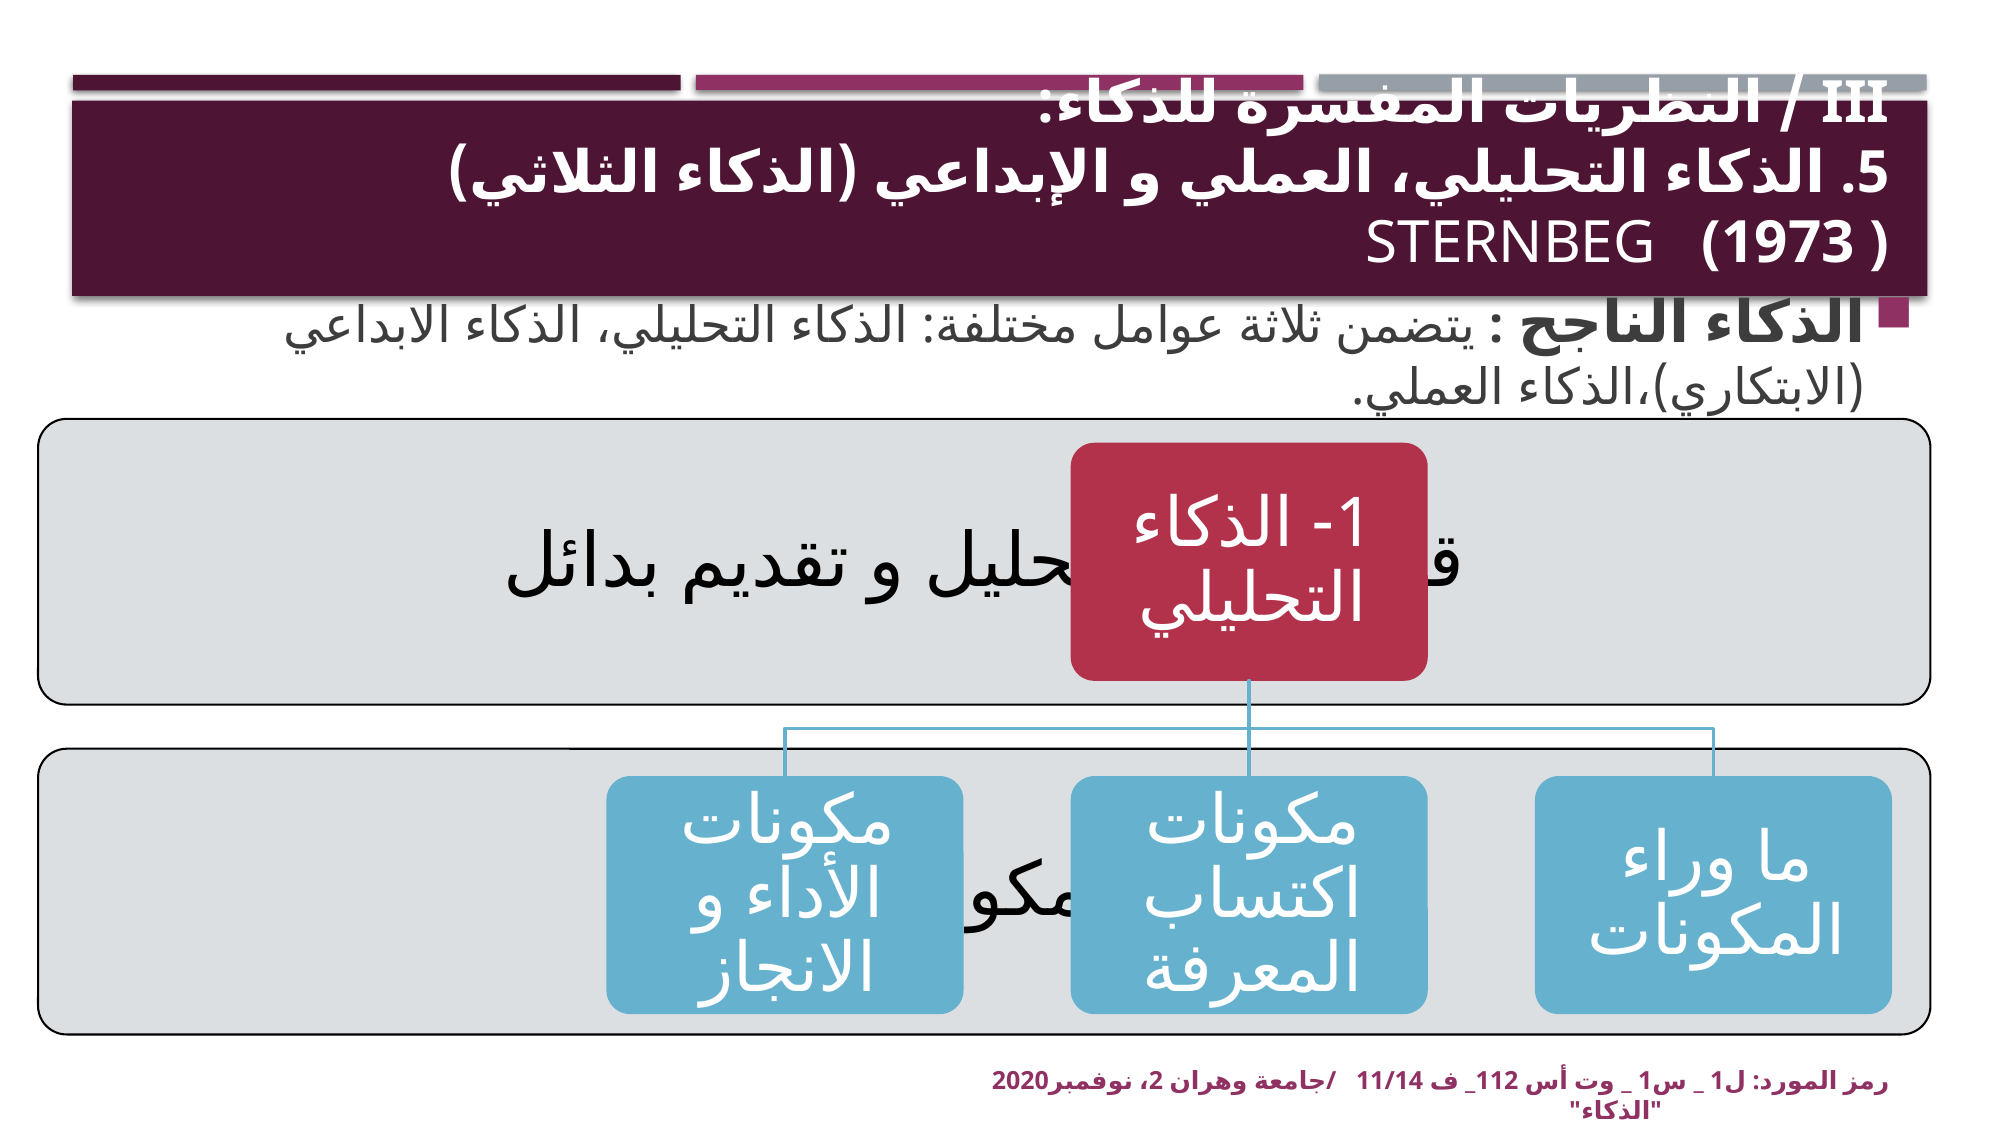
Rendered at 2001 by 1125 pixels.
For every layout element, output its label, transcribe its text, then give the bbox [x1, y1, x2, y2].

title III / النظريات المفسرة للذكاء: 5. الذكاء التحليلي، العملي و الإبداعي (الذكاء الثلاثي) sternbeg (1973 ) [95, 115, 1905, 216]
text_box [37, 218, 1931, 1125]
